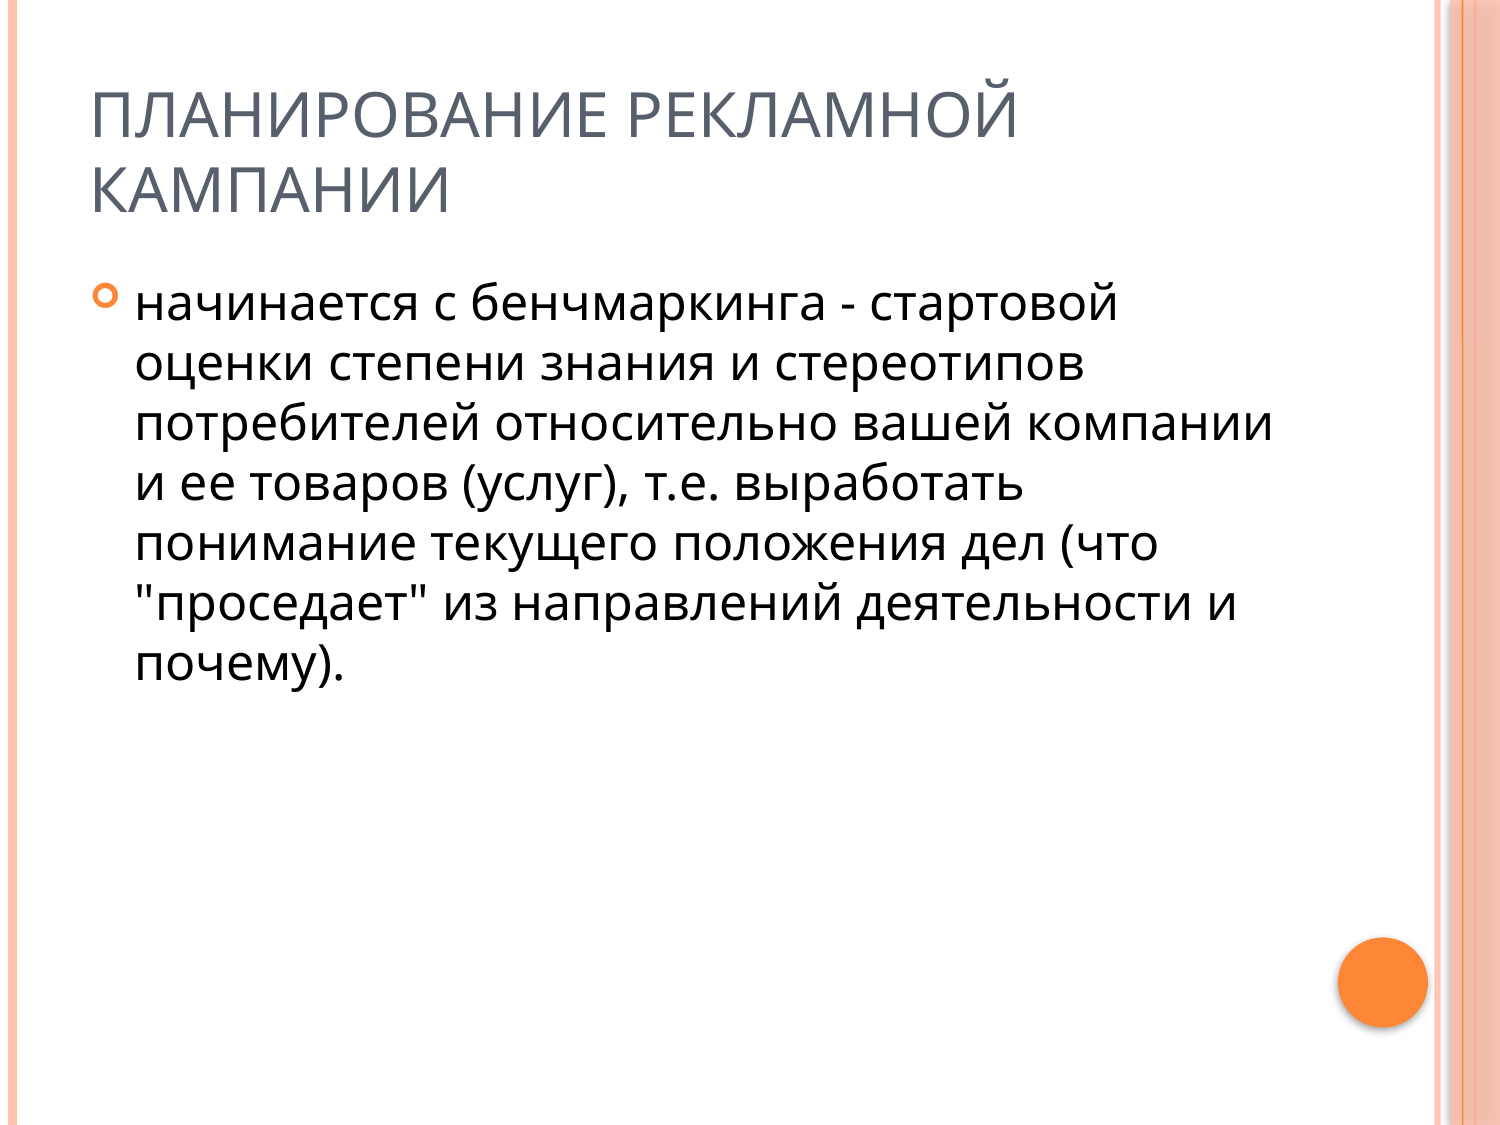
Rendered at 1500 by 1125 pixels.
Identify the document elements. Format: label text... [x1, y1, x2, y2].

title Планирование рекламной кампании [75, 45, 1300, 233]
list начинается с бенчмаркинга - стартовой оценки степени знания и стереотипов потребителей относительно вашей компании и ее товаров (услуг), т.е. выработать понимание текущего положения дел (что "проседает" из направлений деятельности и почему). [75, 262, 1300, 1062]
